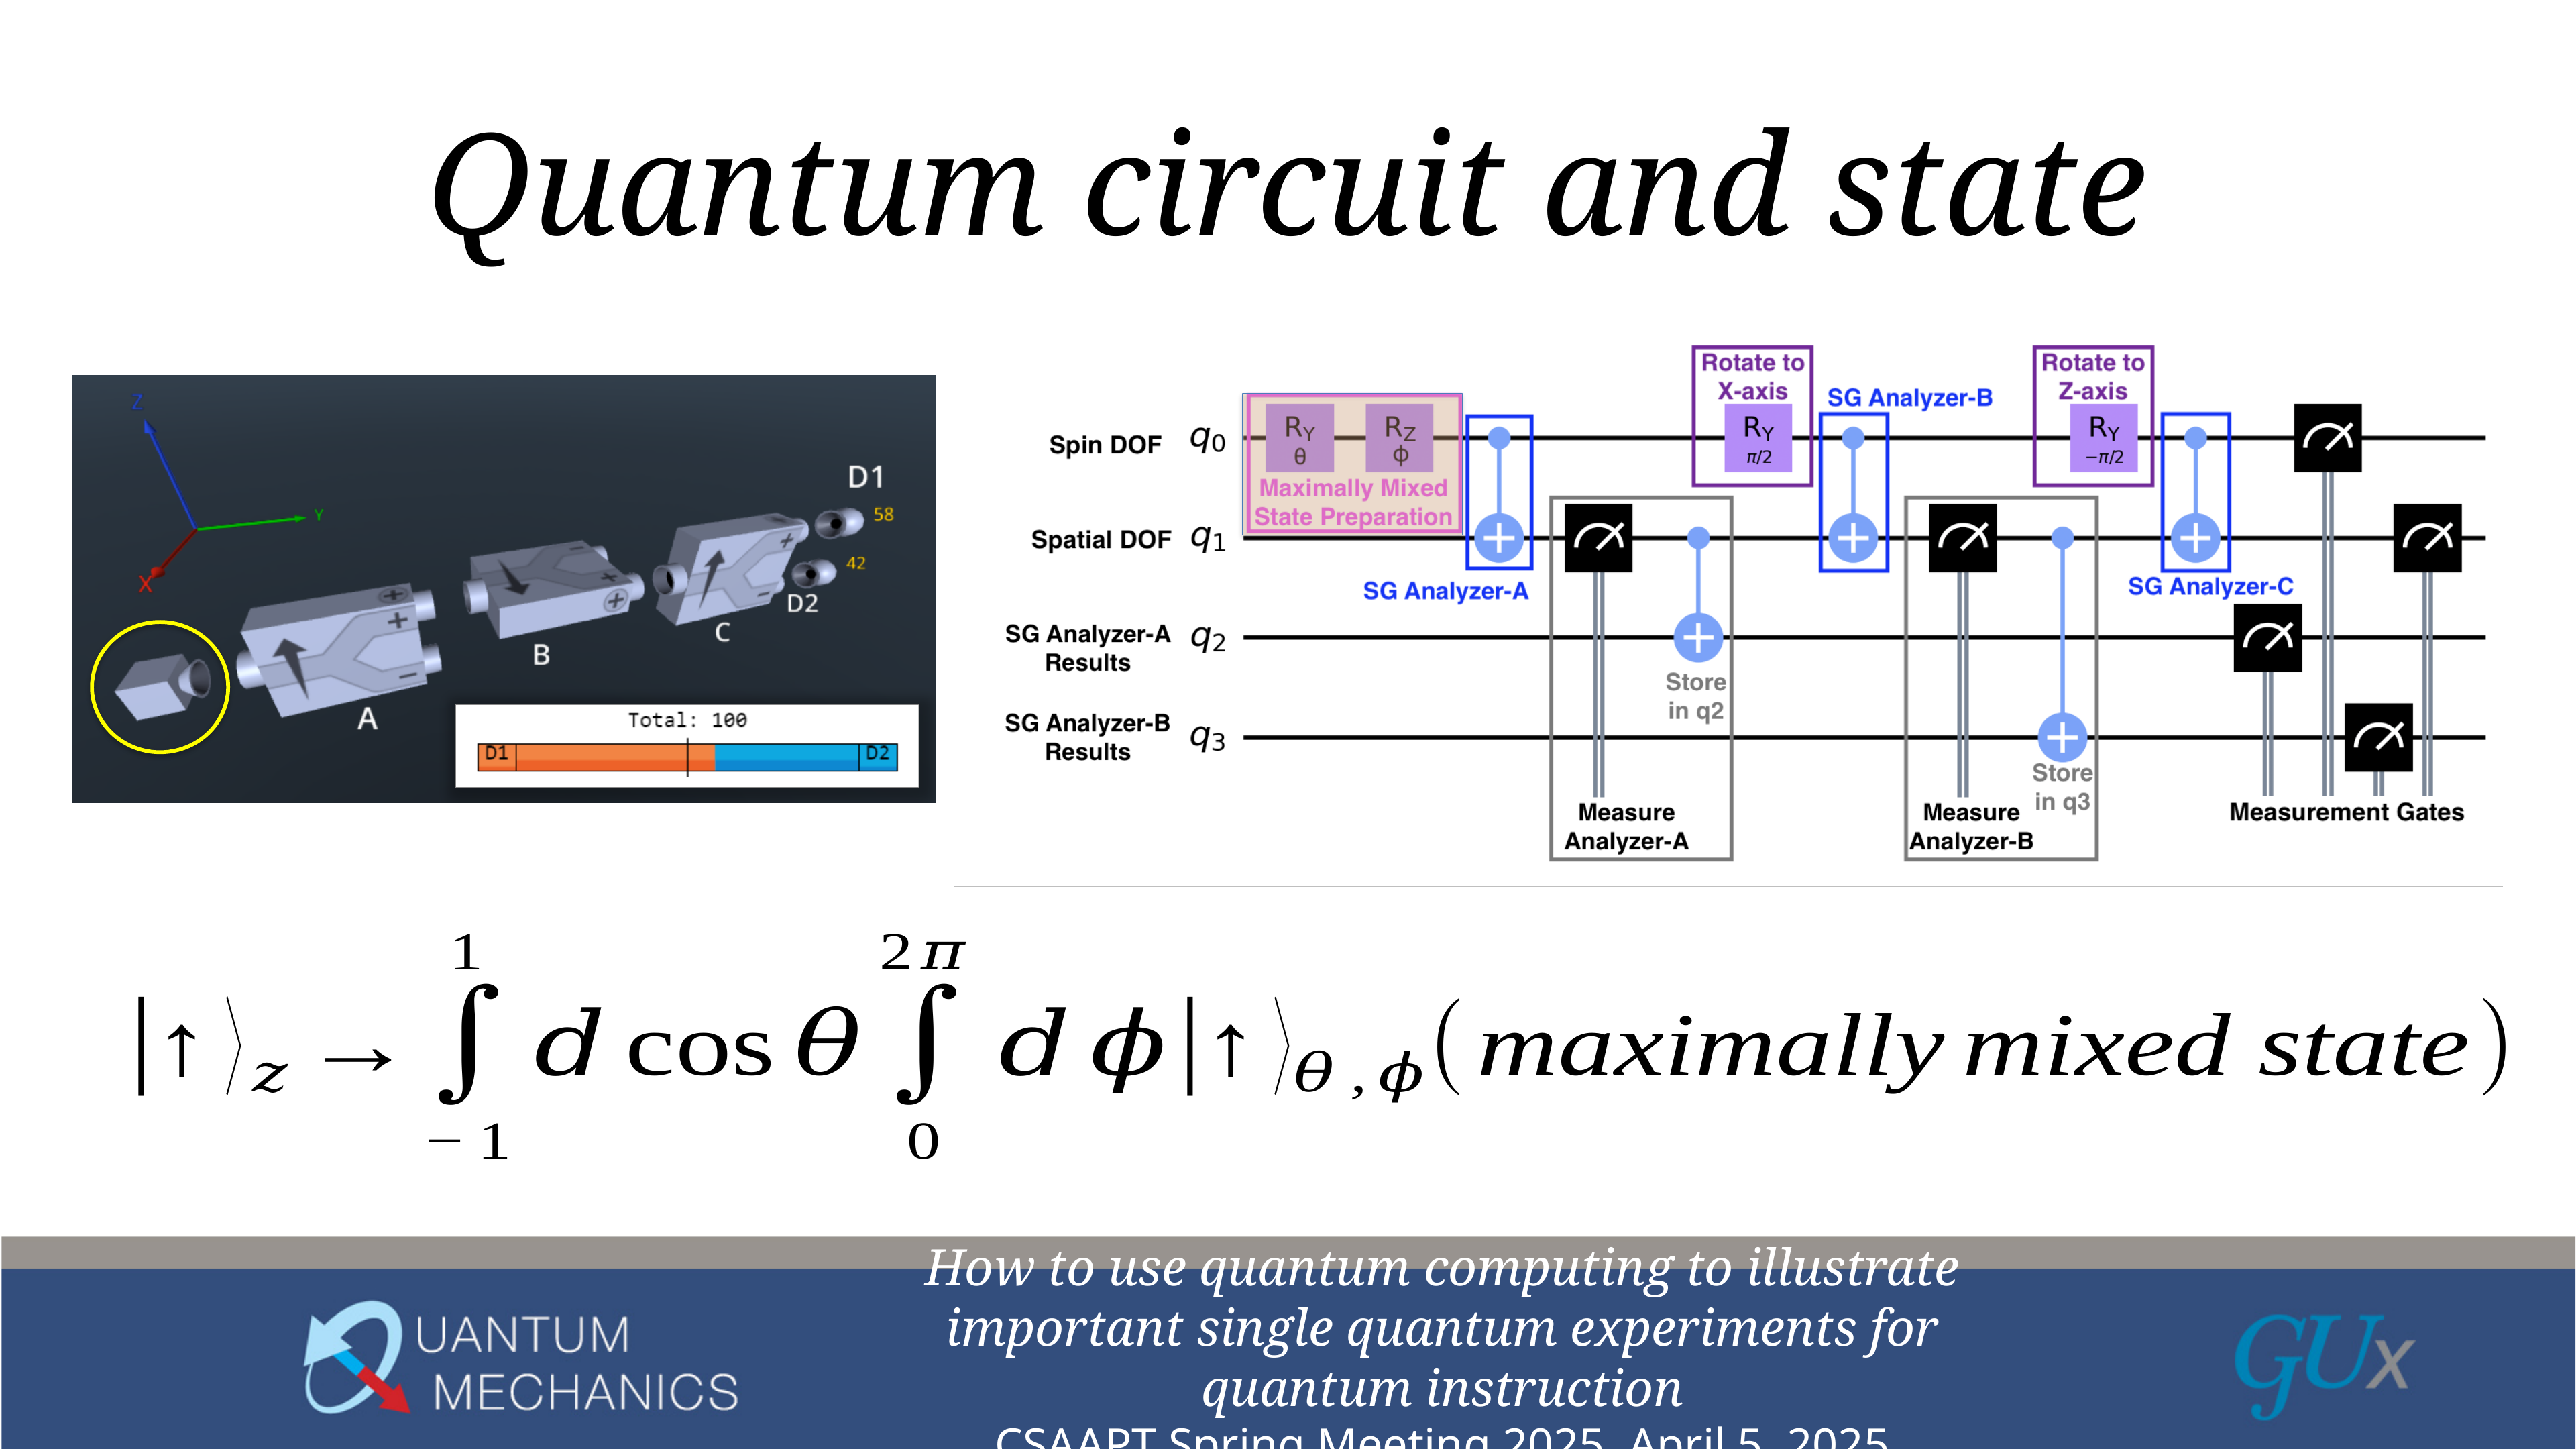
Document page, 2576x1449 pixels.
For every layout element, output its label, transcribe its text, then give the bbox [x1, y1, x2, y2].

title Quantum circuit and state [128, 58, 2447, 300]
footer How to use quantum computing to illustrate important single quantum experiments for quantum instruction CSAAPT Spring Meeting 2025, April 5, 2025 [829, 1270, 2056, 1435]
picture [1, 0, 2576, 1449]
